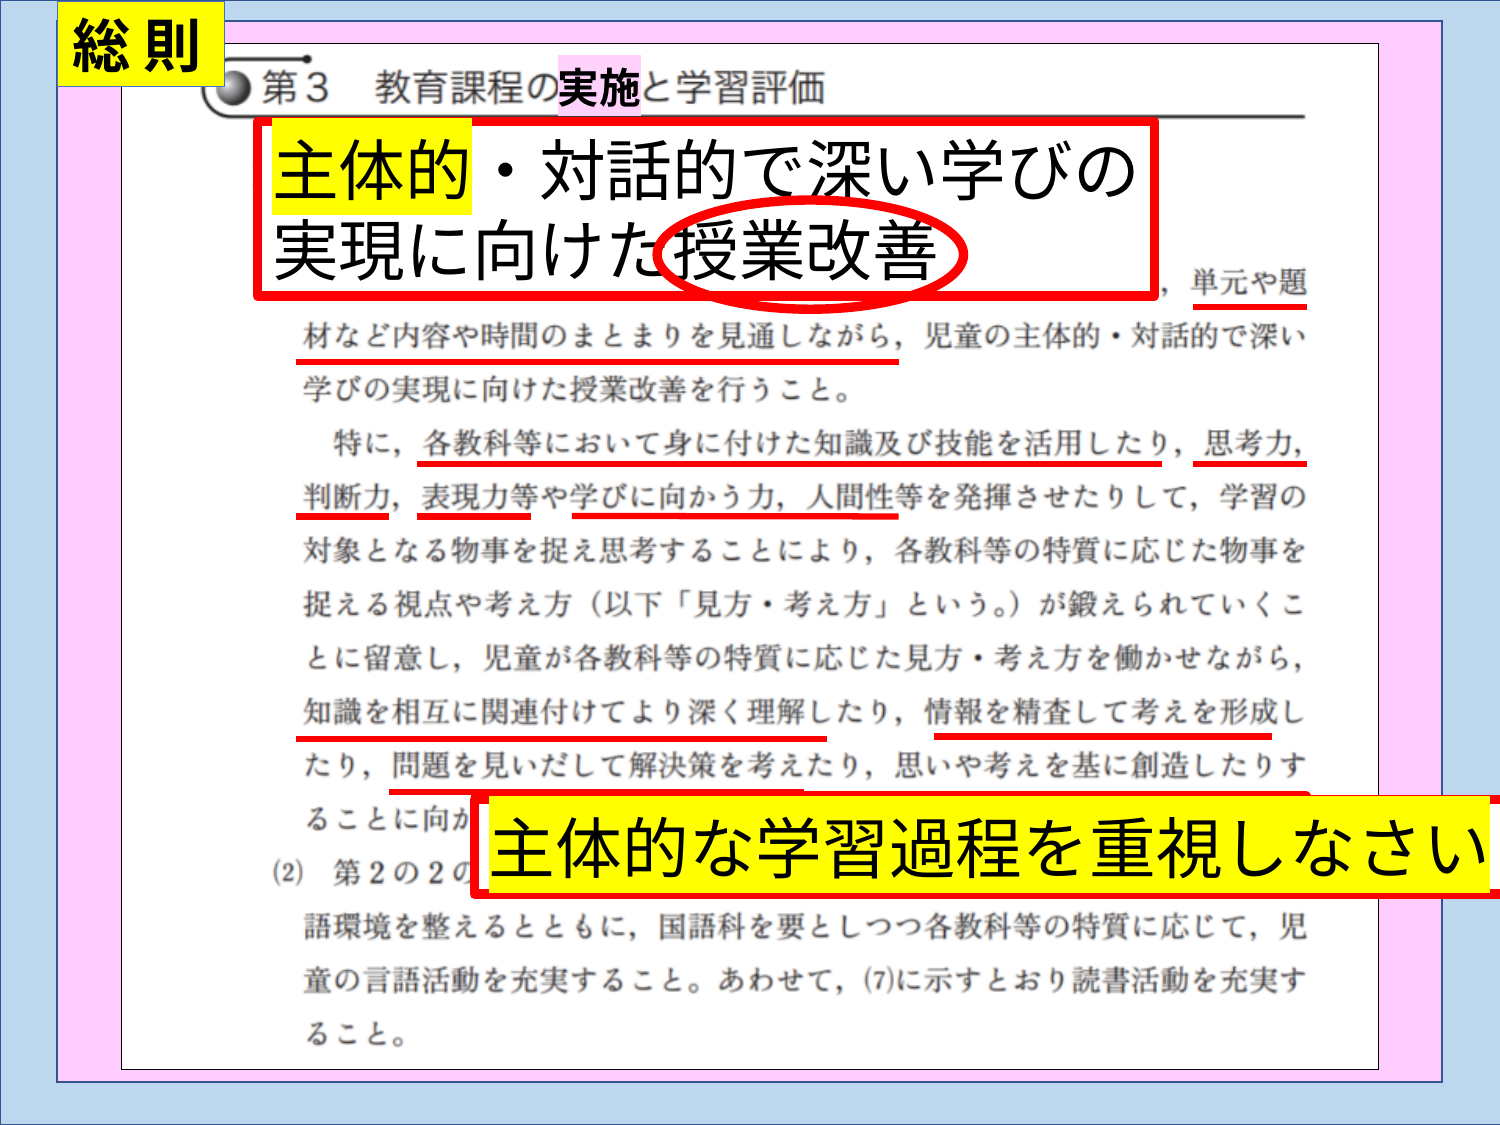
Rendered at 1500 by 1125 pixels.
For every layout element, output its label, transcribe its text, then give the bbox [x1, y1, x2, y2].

text_box 主体的な学習過程を重視しなさい [1379, 799, 1500, 895]
picture [121, 43, 1379, 1070]
text_box [56, 20, 1443, 1083]
text_box 総 則 [57, 1, 225, 87]
text_box [0, 0, 1500, 1125]
